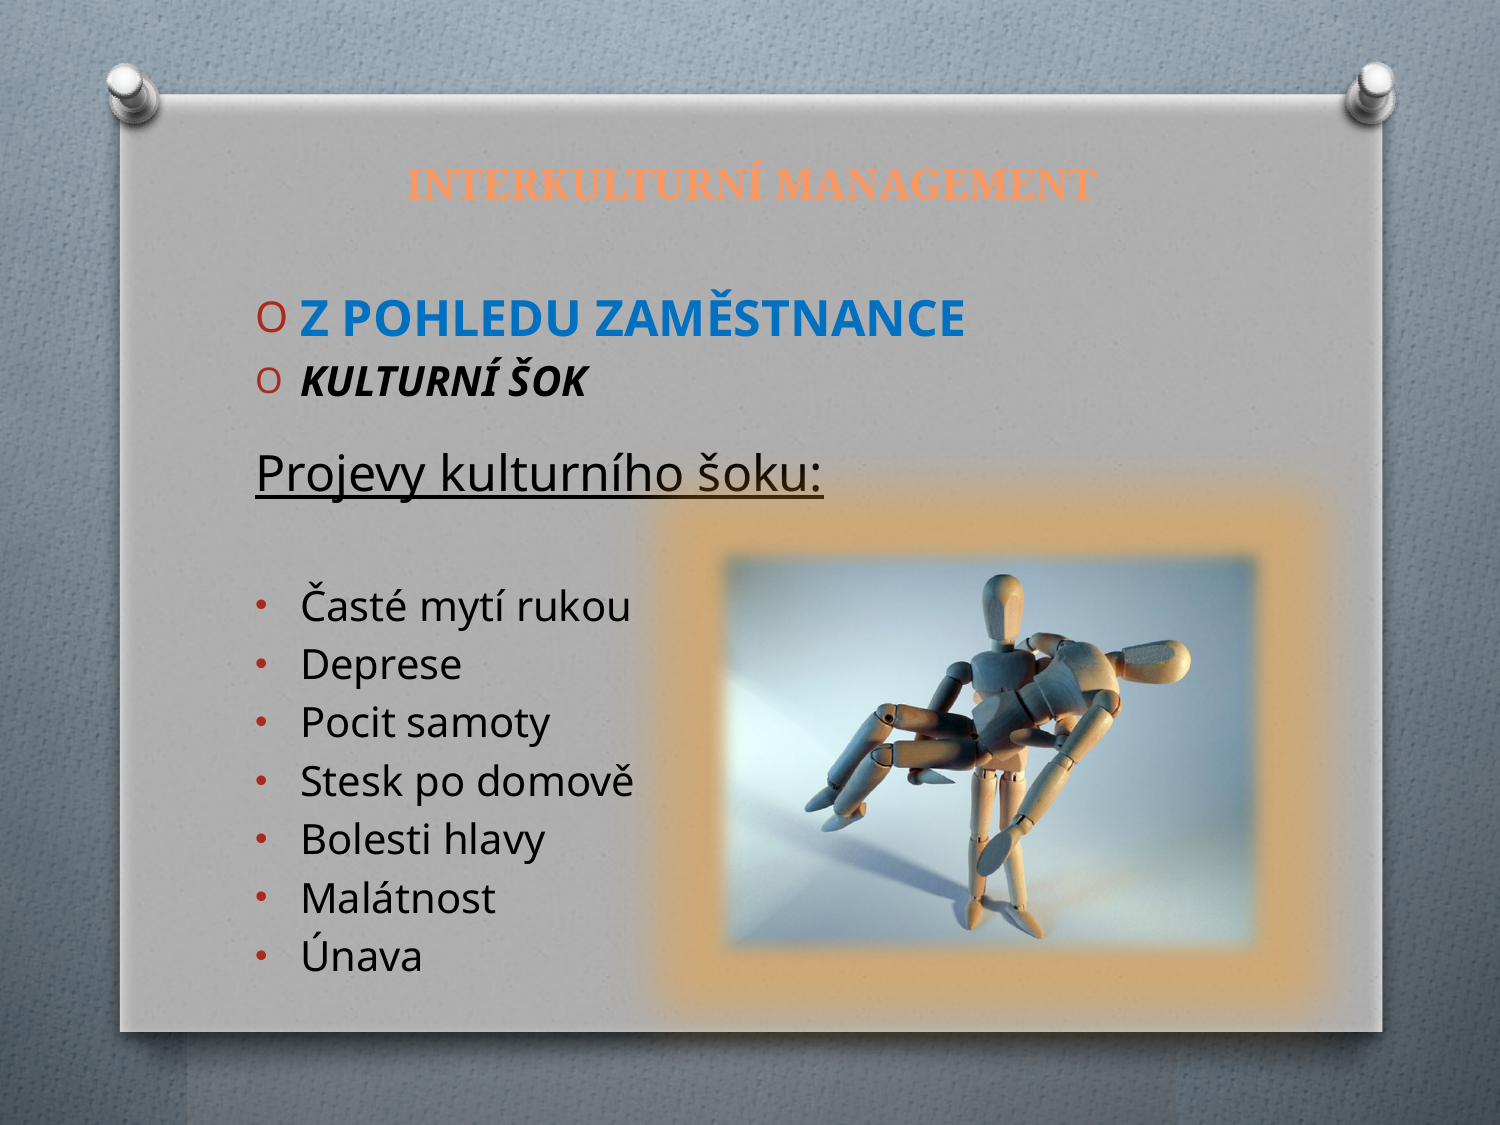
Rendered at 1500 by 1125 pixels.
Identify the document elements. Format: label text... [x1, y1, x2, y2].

picture [1317, 35, 1439, 156]
title INTERKULTURNÍ MANAGEMENT [179, 134, 1323, 232]
picture [75, 29, 198, 153]
list Z POHLEDU ZAMĚSTNANCE KULTURNÍ ŠOK Projevy kulturního šoku: Časté mytí rukou Deprese Pocit samoty Stesk po domově Bolesti hlavy Malátnost Únava [240, 278, 1257, 988]
picture [706, 538, 1274, 965]
